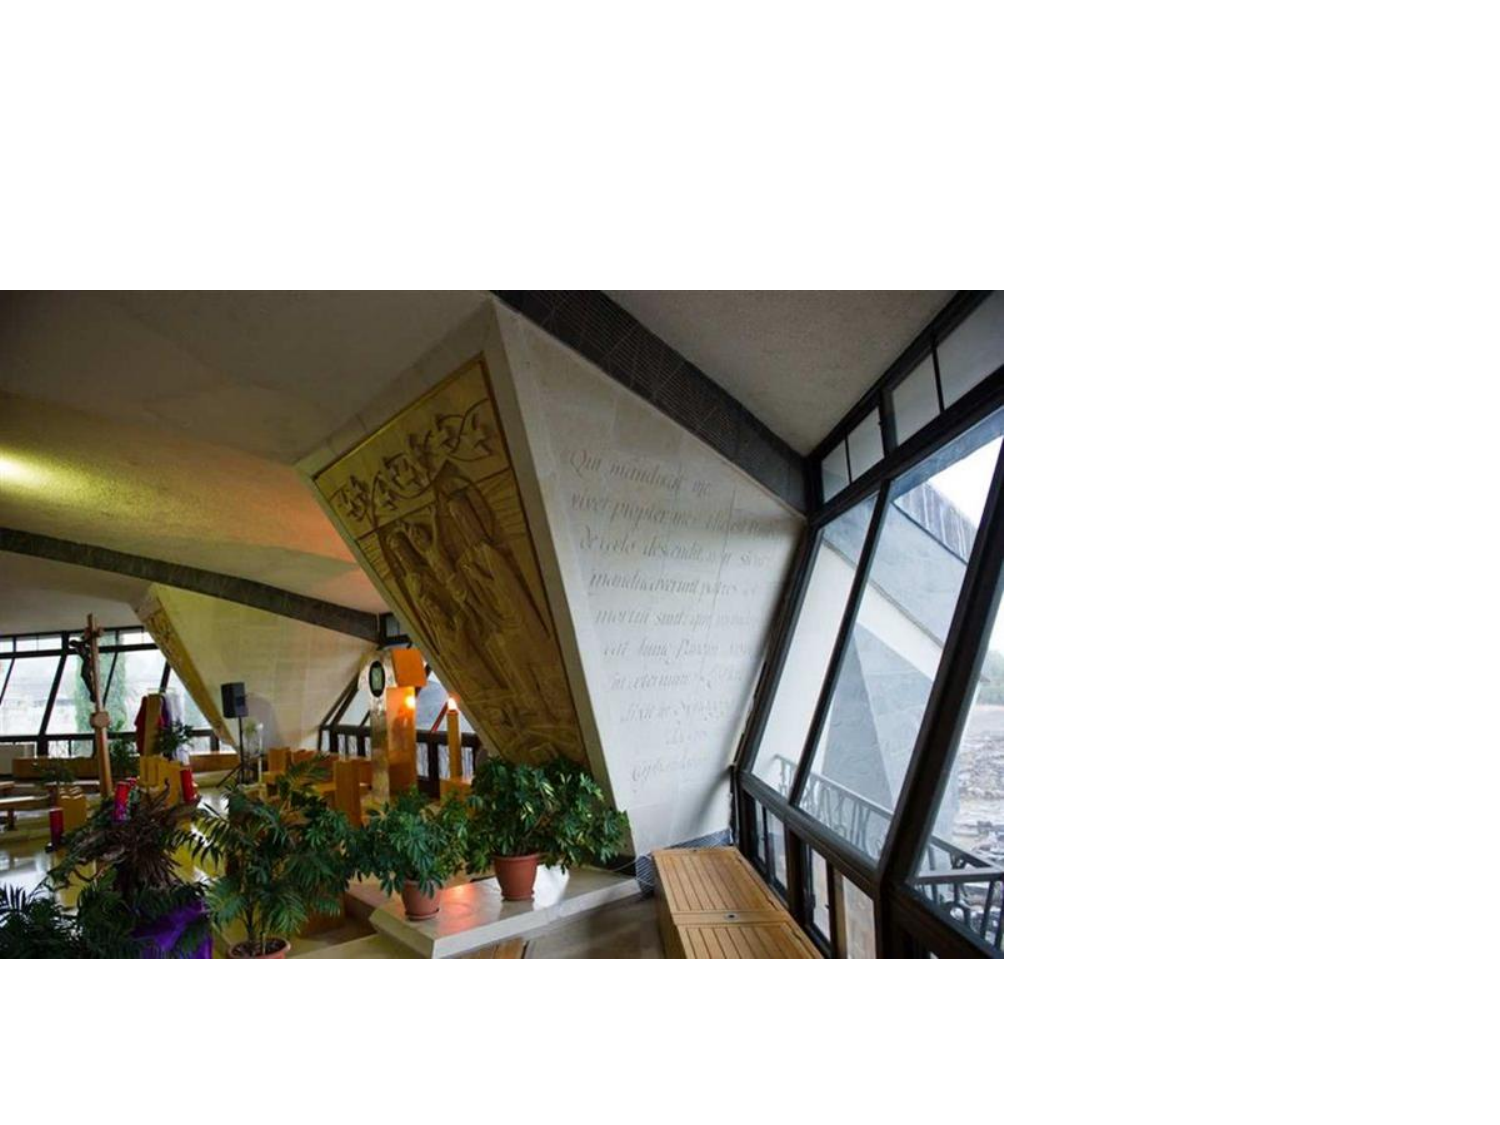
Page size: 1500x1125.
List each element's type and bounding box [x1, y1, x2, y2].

picture [0, 290, 1004, 959]
